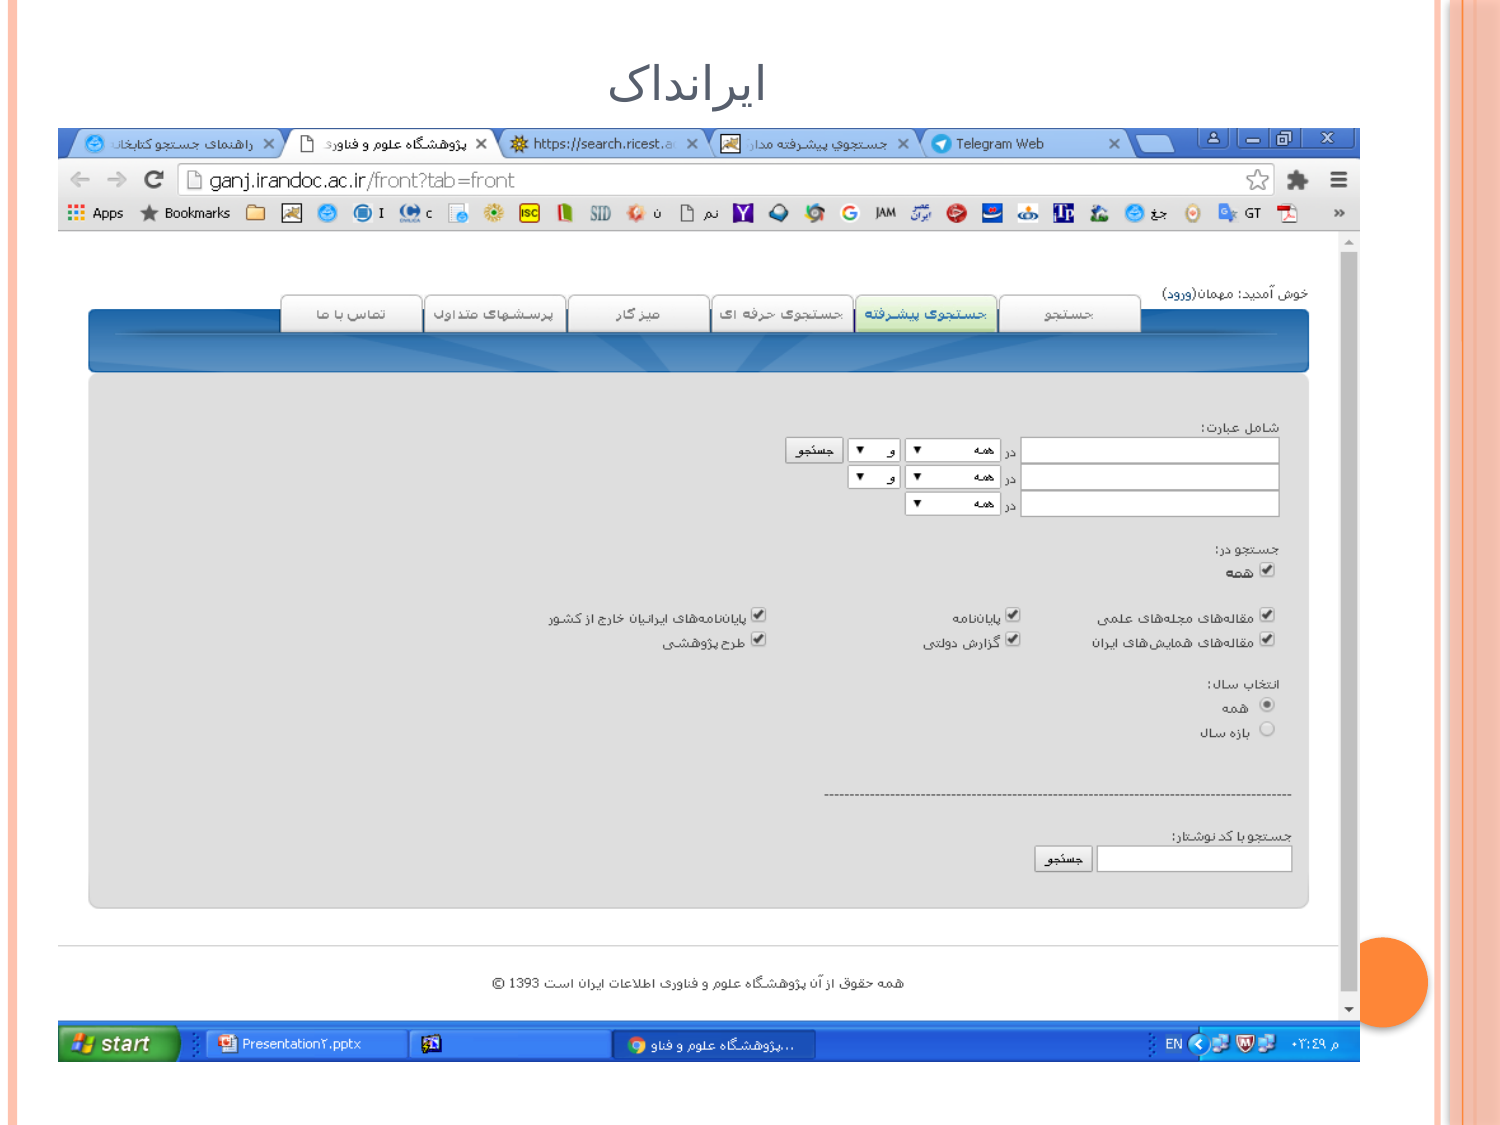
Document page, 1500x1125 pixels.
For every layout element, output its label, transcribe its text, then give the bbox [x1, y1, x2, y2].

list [58, 128, 1360, 1063]
title ایرانداک [75, 45, 1300, 118]
